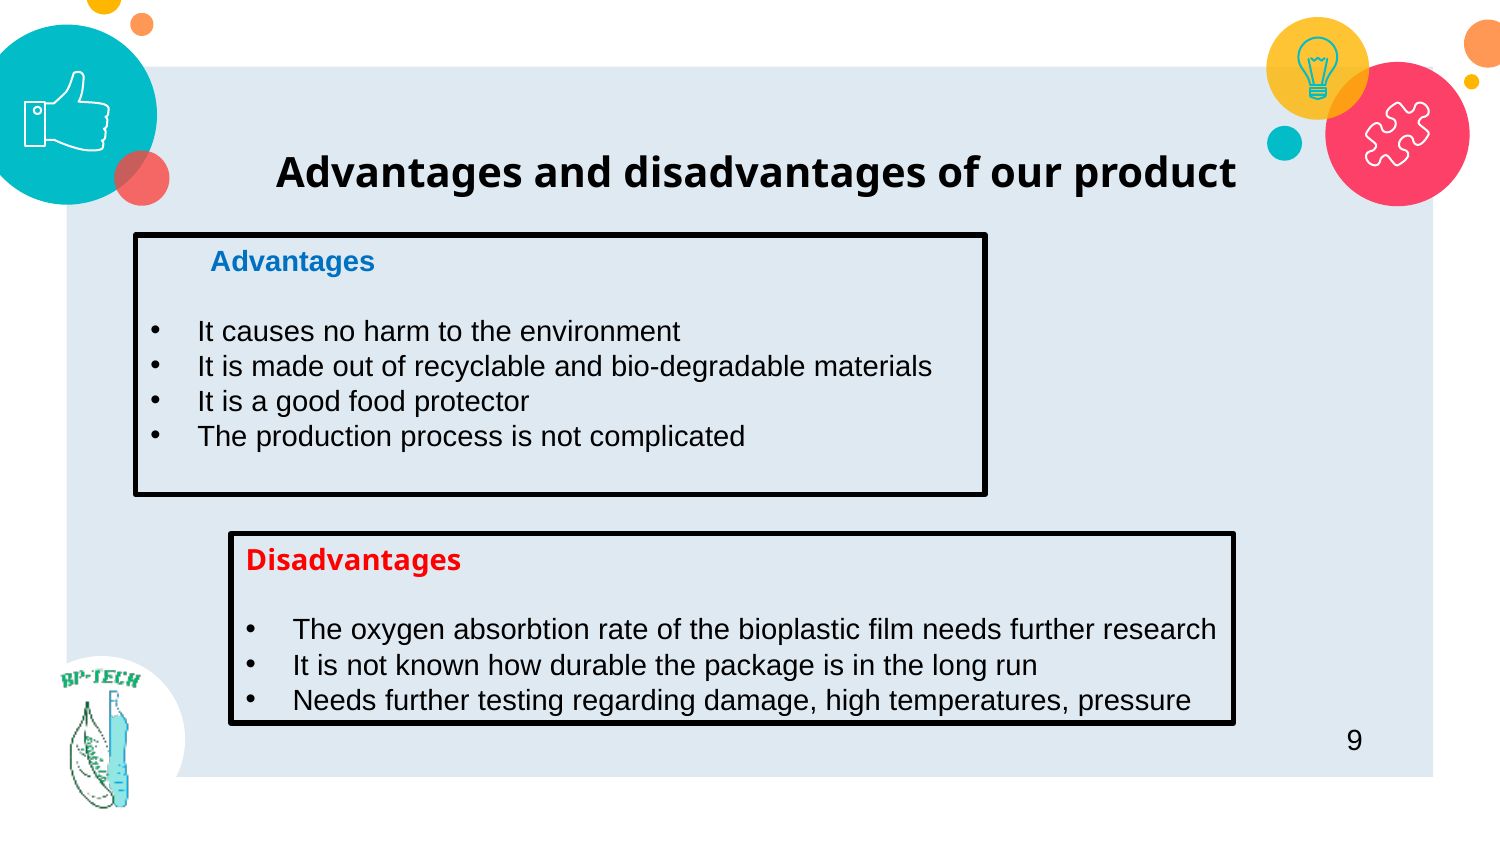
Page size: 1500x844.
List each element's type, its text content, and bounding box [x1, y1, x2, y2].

text_box Advantages and disadvantages of our product [261, 138, 1253, 204]
text_box It causes no harm to the environment It is made out of recyclable and bio-degradable materials It is a good food protector The production process is not complicated [135, 234, 986, 495]
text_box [17, 657, 184, 821]
slide_number 9 [1331, 706, 1422, 771]
text_box Advantages [195, 234, 391, 285]
text_box Disadvantages The oxygen absorbtion rate of the bioplastic film needs further research It is not known how durable the package is in the long run Needs further testing regarding damage, high temperatures, pressure [230, 533, 1234, 724]
